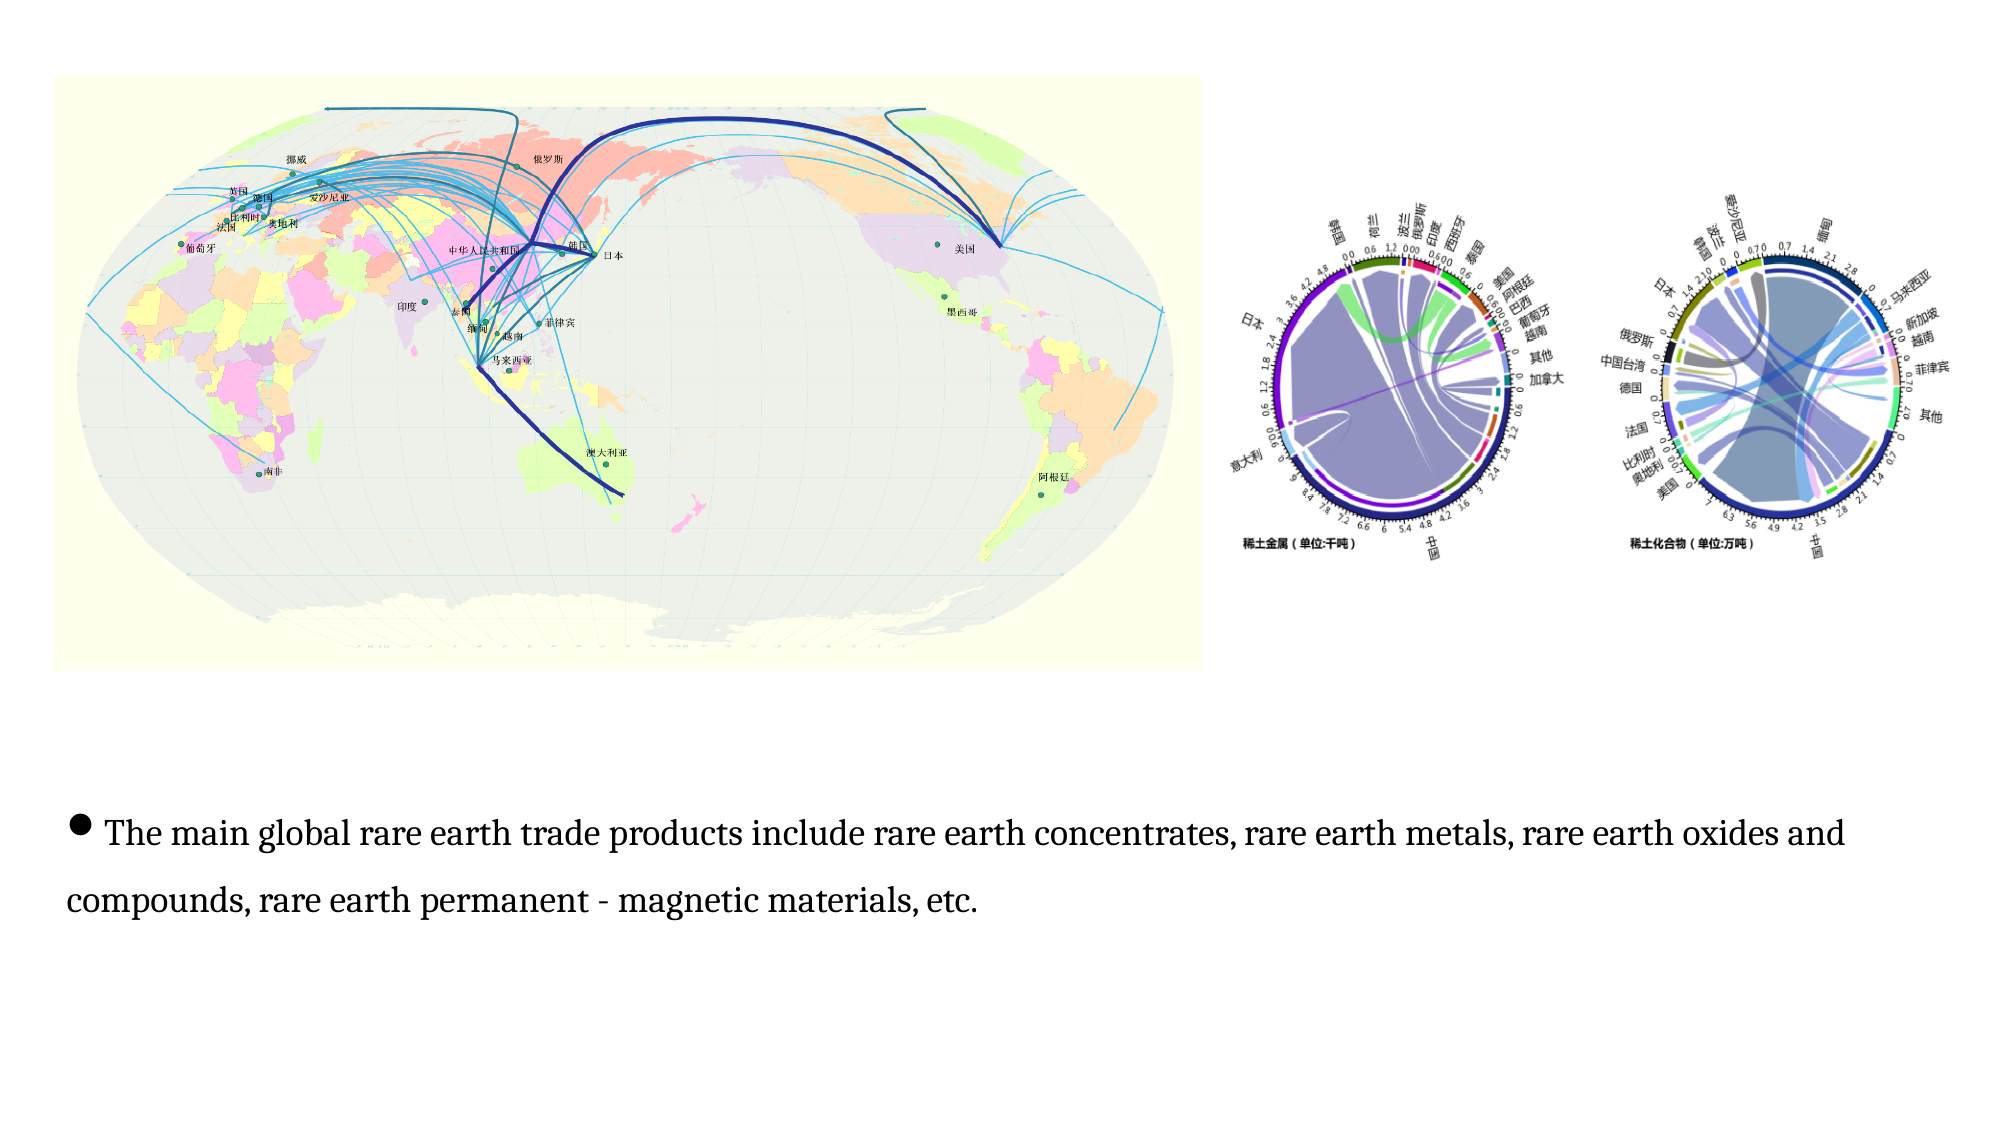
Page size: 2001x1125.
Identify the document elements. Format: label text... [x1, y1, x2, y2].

picture [1215, 186, 1973, 573]
text_box The main global rare earth trade products include rare earth concentrates, rare earth metals, rare earth oxides and compounds, rare earth permanent - magnetic materials, etc. [51, 777, 1948, 928]
picture [54, 76, 1202, 671]
